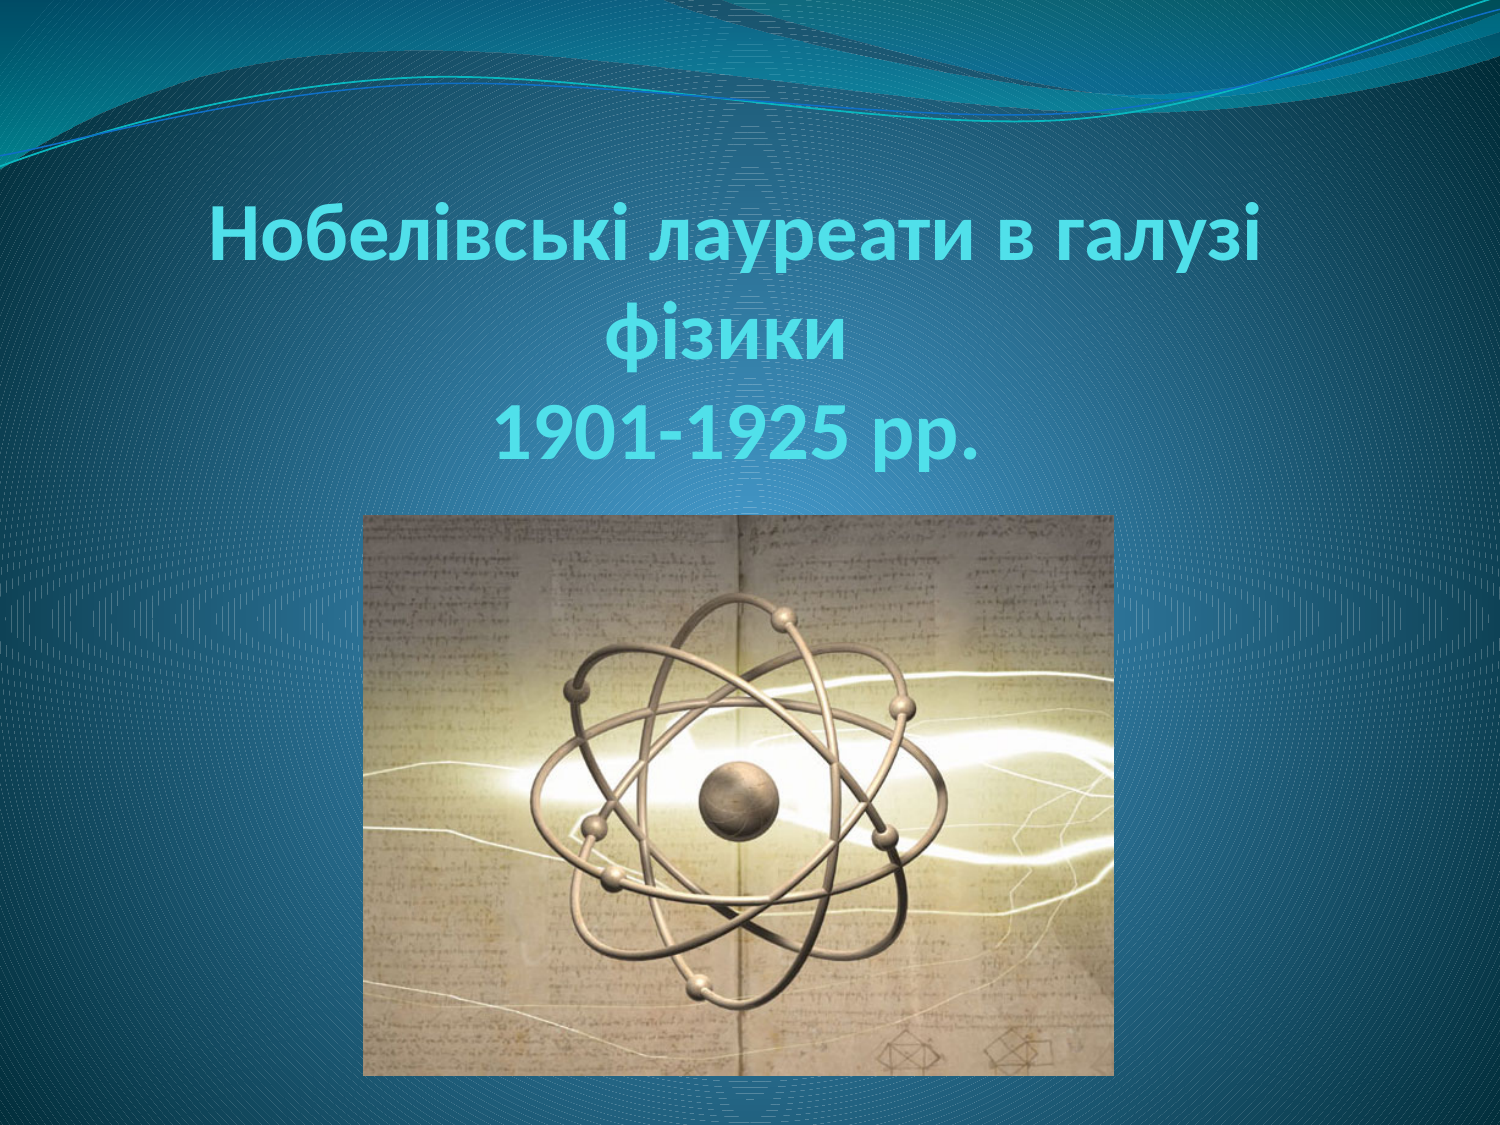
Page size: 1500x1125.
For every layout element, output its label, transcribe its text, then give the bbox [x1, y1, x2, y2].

title Нобелівські лауреати в галузі фізики 1901-1925 рр. [93, 175, 1382, 476]
picture [362, 515, 1114, 1076]
